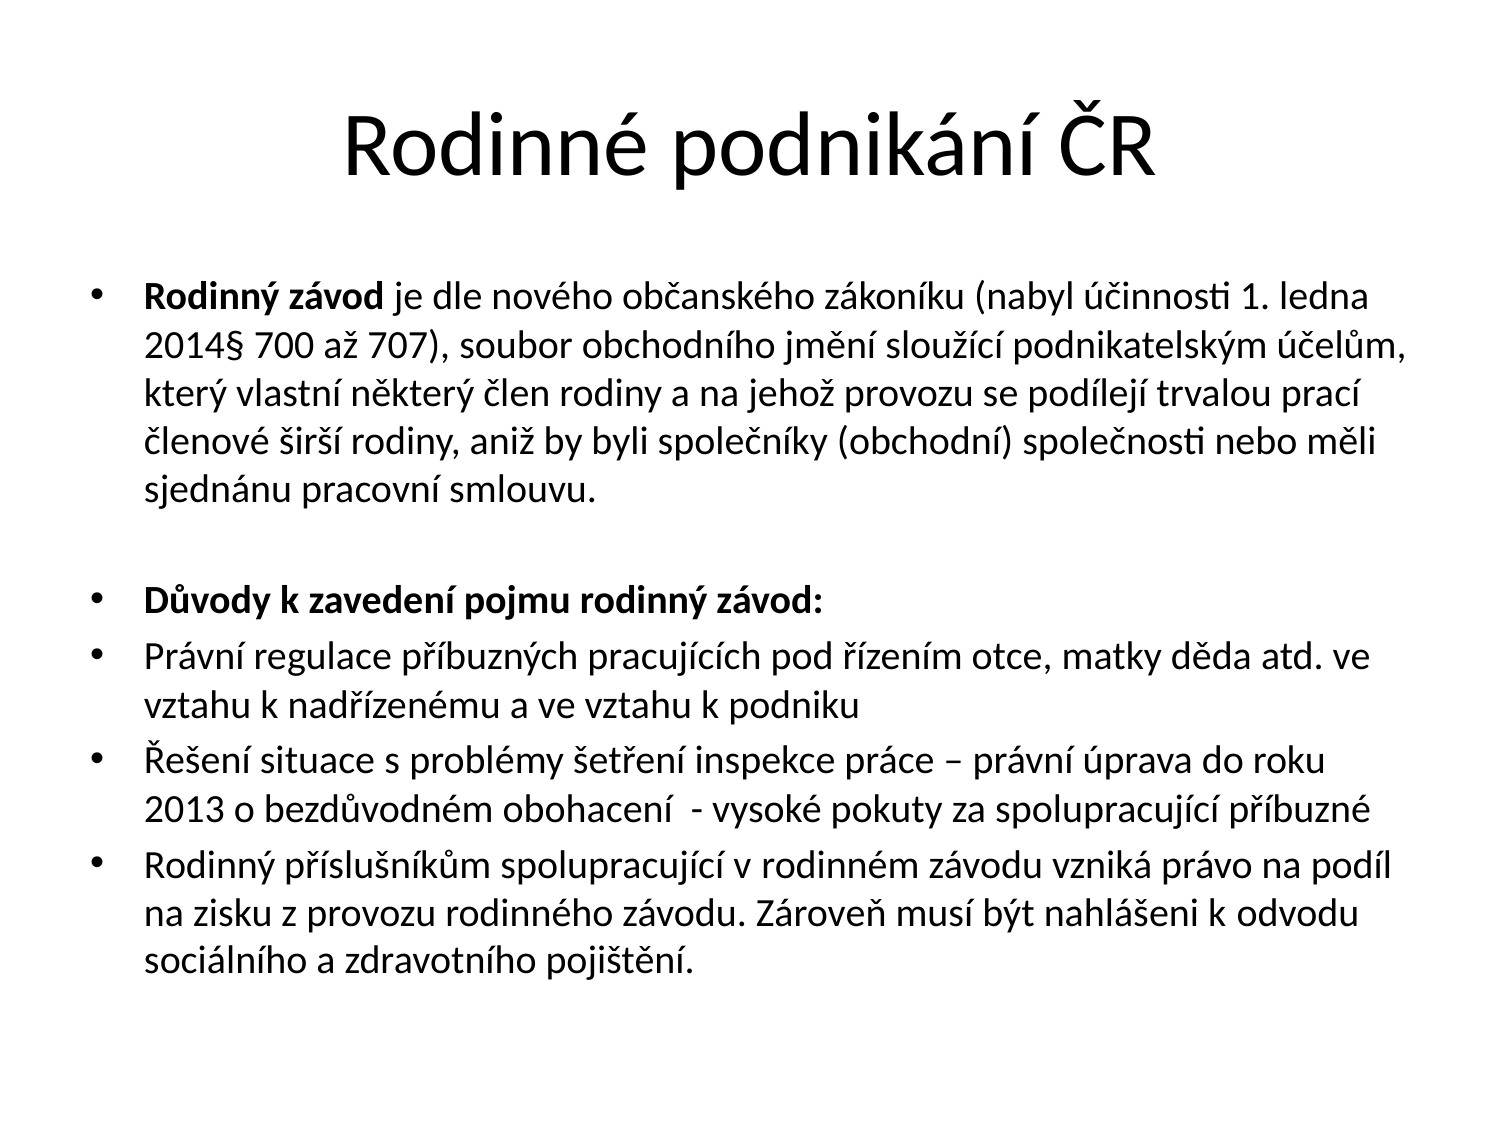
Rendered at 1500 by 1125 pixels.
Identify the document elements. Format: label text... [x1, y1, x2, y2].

list Rodinný závod je dle nového občanského zákoníku (nabyl účinnosti 1. ledna 2014§ 700 až 707), soubor obchodního jmění sloužící podnikatelským účelům, který vlastní některý člen rodiny a na jehož provozu se podílejí trvalou prací členové širší rodiny, aniž by byli společníky (obchodní) společnosti nebo měli sjednánu pracovní smlouvu. Důvody k zavedení pojmu rodinný závod: Právní regulace příbuzných pracujících pod řízením otce, matky děda atd. ve vztahu k nadřízenému a ve vztahu k podniku Řešení situace s problémy šetření inspekce práce – právní úprava do roku 2013 o bezdůvodném obohacení - vysoké pokuty za spolupracující příbuzné Rodinný příslušníkům spolupracující v rodinném závodu vzniká právo na podíl na zisku z provozu rodinného závodu. Zároveň musí být nahlášeni k odvodu sociálního a zdravotního pojištění. [75, 262, 1425, 1005]
title Rodinné podnikání ČR [75, 45, 1425, 233]
